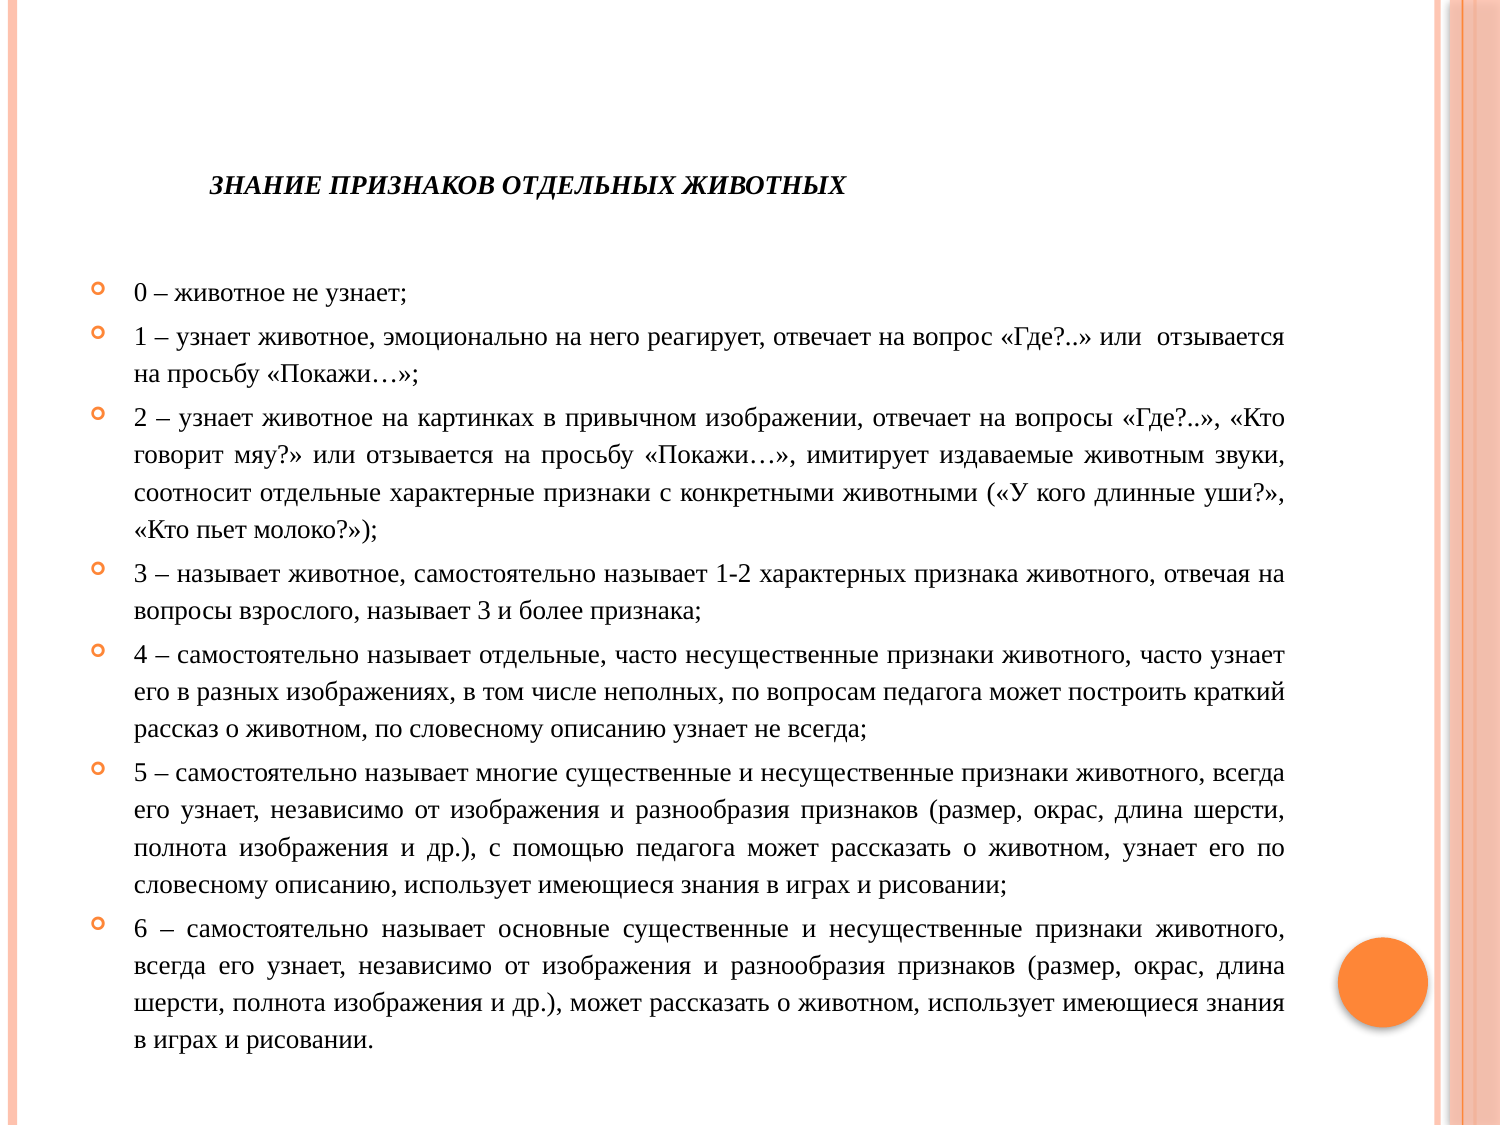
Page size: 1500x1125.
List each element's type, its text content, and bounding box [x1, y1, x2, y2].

title Знание признаков отдельных животных [75, 45, 1300, 233]
list 0 – животное не узнает; 1 – узнает животное, эмоционально на него реагирует, отвечает на вопрос «Где?..» или отзывается на просьбу «Покажи…»; 2 – узнает животное на картинках в привычном изображении, отвечает на вопросы «Где?..», «Кто говорит мяу?» или отзывается на просьбу «Покажи…», имитирует издаваемые животным звуки, соотносит отдельные характерные признаки с конкретными животными («У кого длинные уши?», «Кто пьет молоко?»); 3 – называет животное, самостоятельно называет 1-2 характерных признака животного, отвечая на вопросы взрослого, называет 3 и более признака; 4 – самостоятельно называет отдельные, часто несущественные признаки животного, часто узнает его в разных изображениях, в том числе неполных, по вопросам педагога может построить краткий рассказ о животном, по словесному описанию узнает не всегда; 5 – самостоятельно называет многие существенные и несущественные признаки животного, всегда его узнает, независимо от изображения и разнообразия признаков (размер, окрас, длина шерсти, полнота изображения и др.), с помощью педагога может рассказать о животном, узнает его по словесному описанию, использует имеющиеся знания в играх и рисовании; 6 – самостоятельно называет основные существенные и несущественные признаки животного, всегда его узнает, независимо от изображения и разнообразия признаков (размер, окрас, длина шерсти, полнота изображения и др.), может рассказать о животном, использует имеющиеся знания в играх и рисовании. [75, 262, 1300, 1062]
